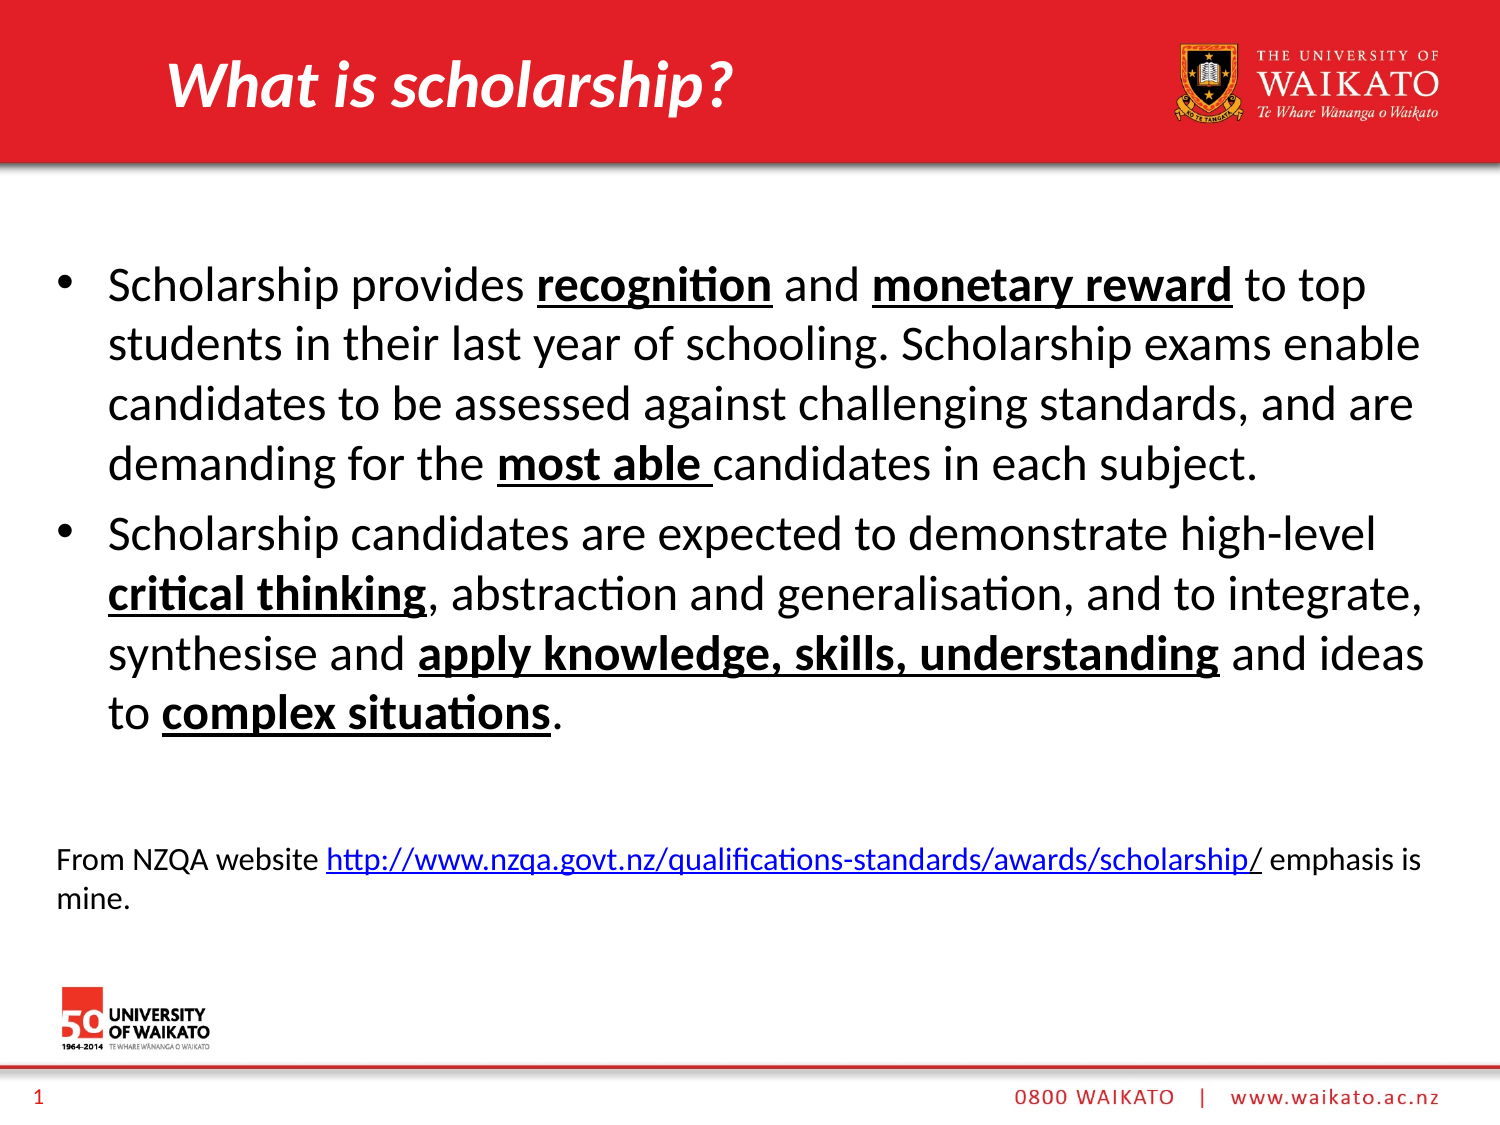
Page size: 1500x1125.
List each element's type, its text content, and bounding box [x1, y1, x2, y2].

list Scholarship provides recognition and monetary reward to top students in their last year of schooling. Scholarship exams enable candidates to be assessed against challenging standards, and are demanding for the most able candidates in each subject. Scholarship candidates are expected to demonstrate high-level critical thinking, abstraction and generalisation, and to integrate, synthesise and apply knowledge, skills, understanding and ideas to complex situations. From NZQA website http://www.nzqa.govt.nz/qualifications-standards/awards/scholarship/ emphasis is mine. [41, 243, 1447, 988]
slide_number 1 [17, 1065, 350, 1125]
footer [466, 1065, 942, 1125]
picture [0, 0, 1500, 1125]
title What is scholarship? [150, 0, 1199, 161]
